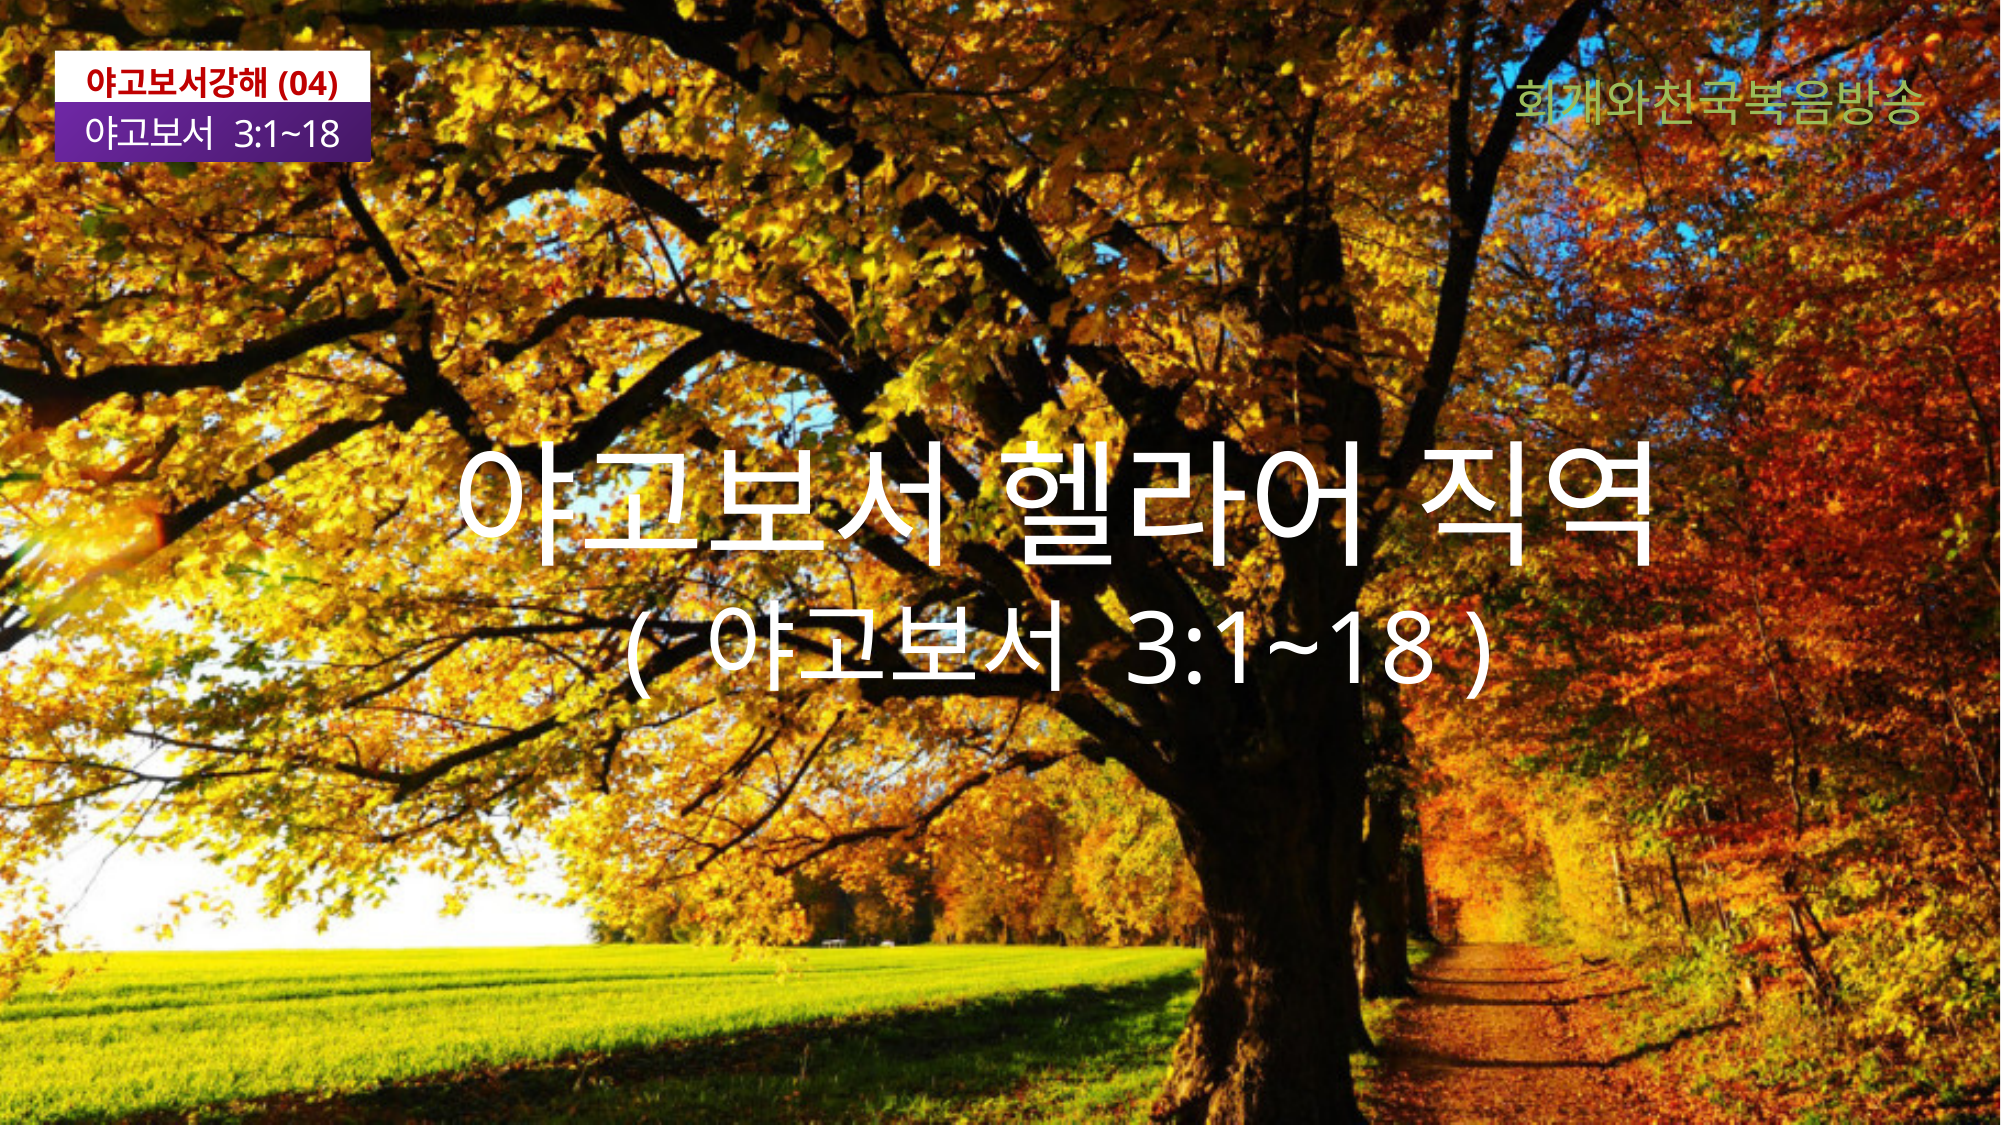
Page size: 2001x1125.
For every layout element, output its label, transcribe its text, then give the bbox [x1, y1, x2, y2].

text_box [54, 50, 371, 163]
text_box 회개와천국복음방송 [1426, 63, 2000, 139]
picture [0, 0, 2001, 1125]
text_box 야고보서 헬라어 직역 ( 야고보서 3:1~18 ) [418, 410, 1700, 711]
